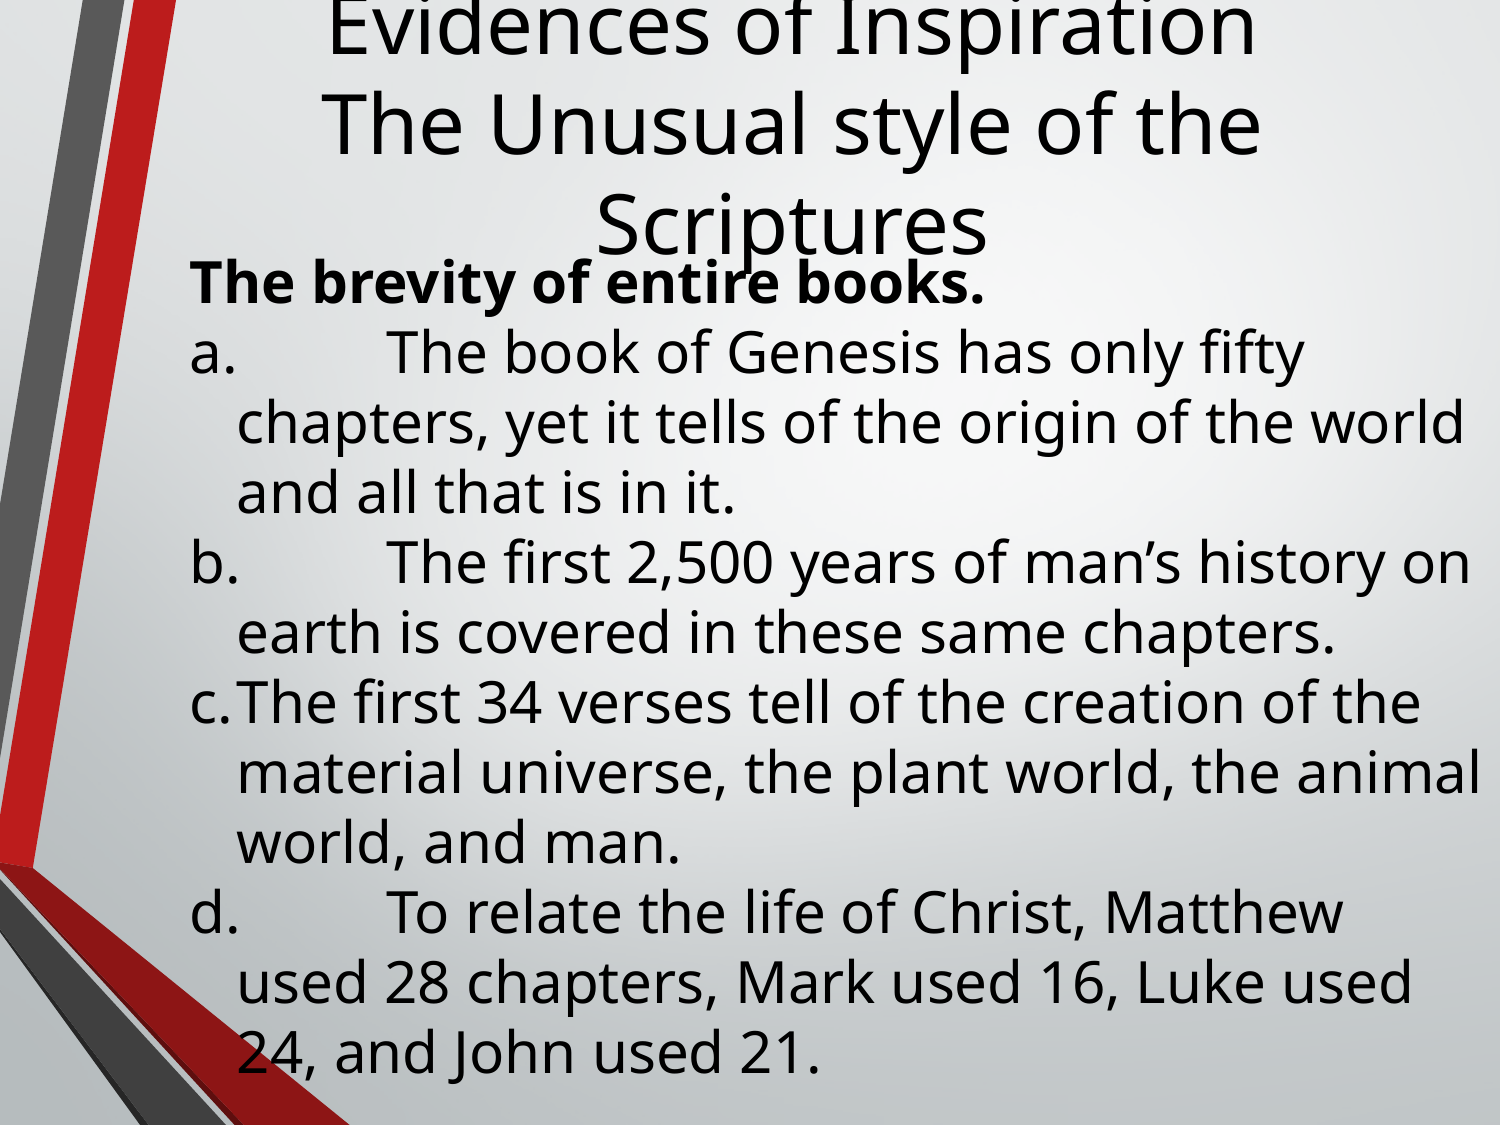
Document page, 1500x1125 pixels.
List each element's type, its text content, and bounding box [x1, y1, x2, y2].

title Evidences of Inspiration The Unusual style of the Scriptures [161, 0, 1425, 279]
list The brevity of entire books. a. The book of Genesis has only fifty chapters, yet it tells of the origin of the world and all that is in it. b. The first 2,500 years of man’s history on earth is covered in these same chapters. c. The first 34 verses tell of the creation of the material universe, the plant world, the animal world, and man. d. To relate the life of Christ, Matthew used 28 chapters, Mark used 16, Luke used 24, and John used 21. [174, 237, 1500, 1093]
